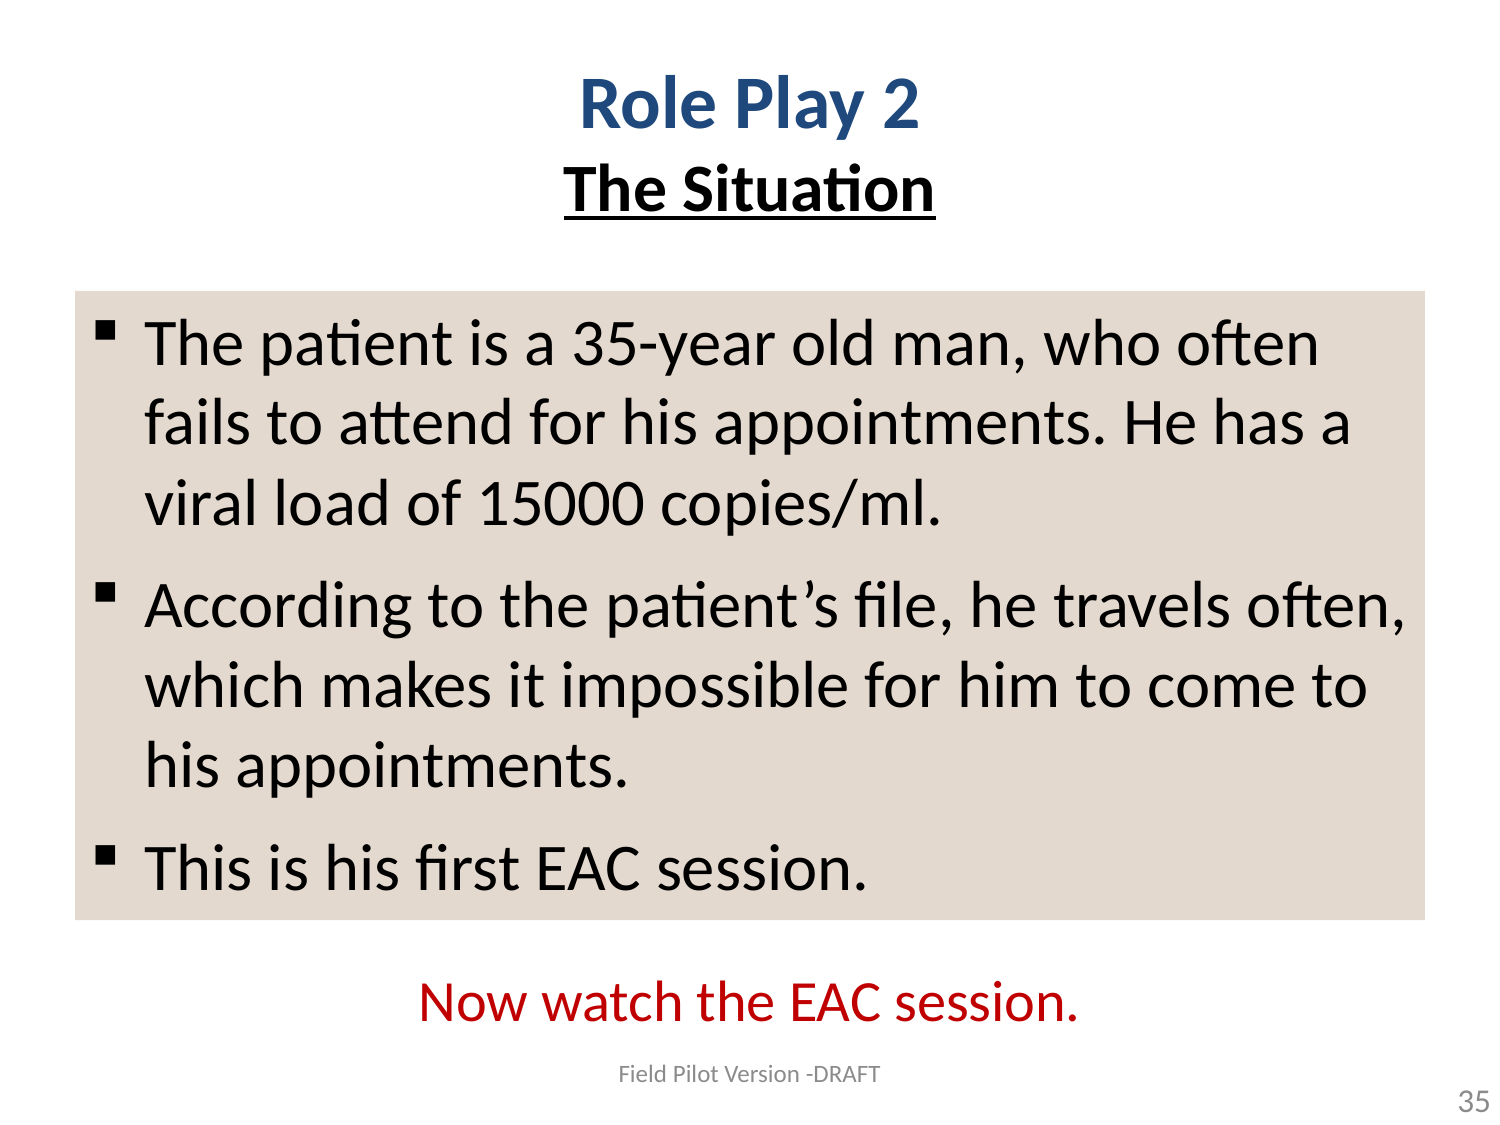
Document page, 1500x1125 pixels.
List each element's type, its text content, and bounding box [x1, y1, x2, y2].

text_box Now watch the EAC session. [403, 956, 1097, 1041]
footer Field Pilot Version -DRAFT [512, 1042, 988, 1103]
title Role Play 2 The Situation [75, 45, 1425, 233]
list The patient is a 35-year old man, who often fails to attend for his appointments. He has a viral load of 15000 copies/ml. According to the patient’s file, he travels often, which makes it impossible for him to come to his appointments. This is his first EAC session. [75, 290, 1425, 921]
slide_number 35 [1156, 1069, 1500, 1125]
